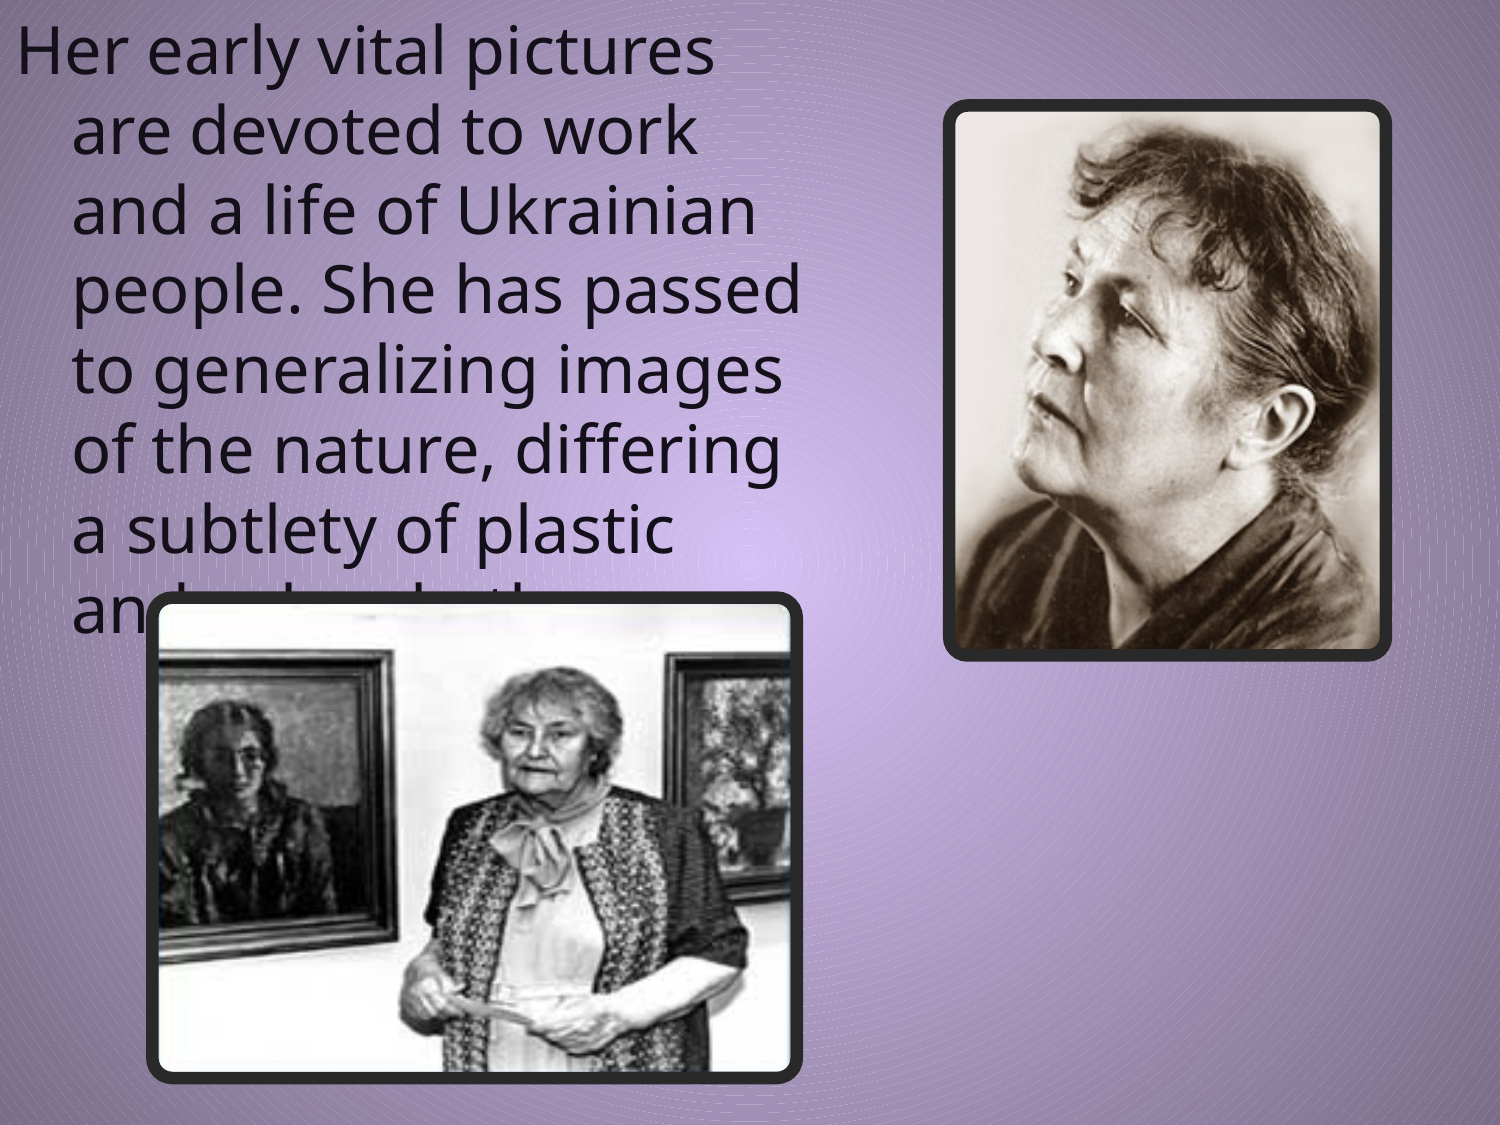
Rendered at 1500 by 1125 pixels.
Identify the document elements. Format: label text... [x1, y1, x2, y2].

picture [948, 105, 1387, 656]
list Her early vital pictures are devoted to work and a life of Ukrainian people. She has passed to generalizing images of the nature, differing a subtlety of plastic and color rhythms. [0, 0, 828, 743]
picture [152, 597, 798, 1079]
